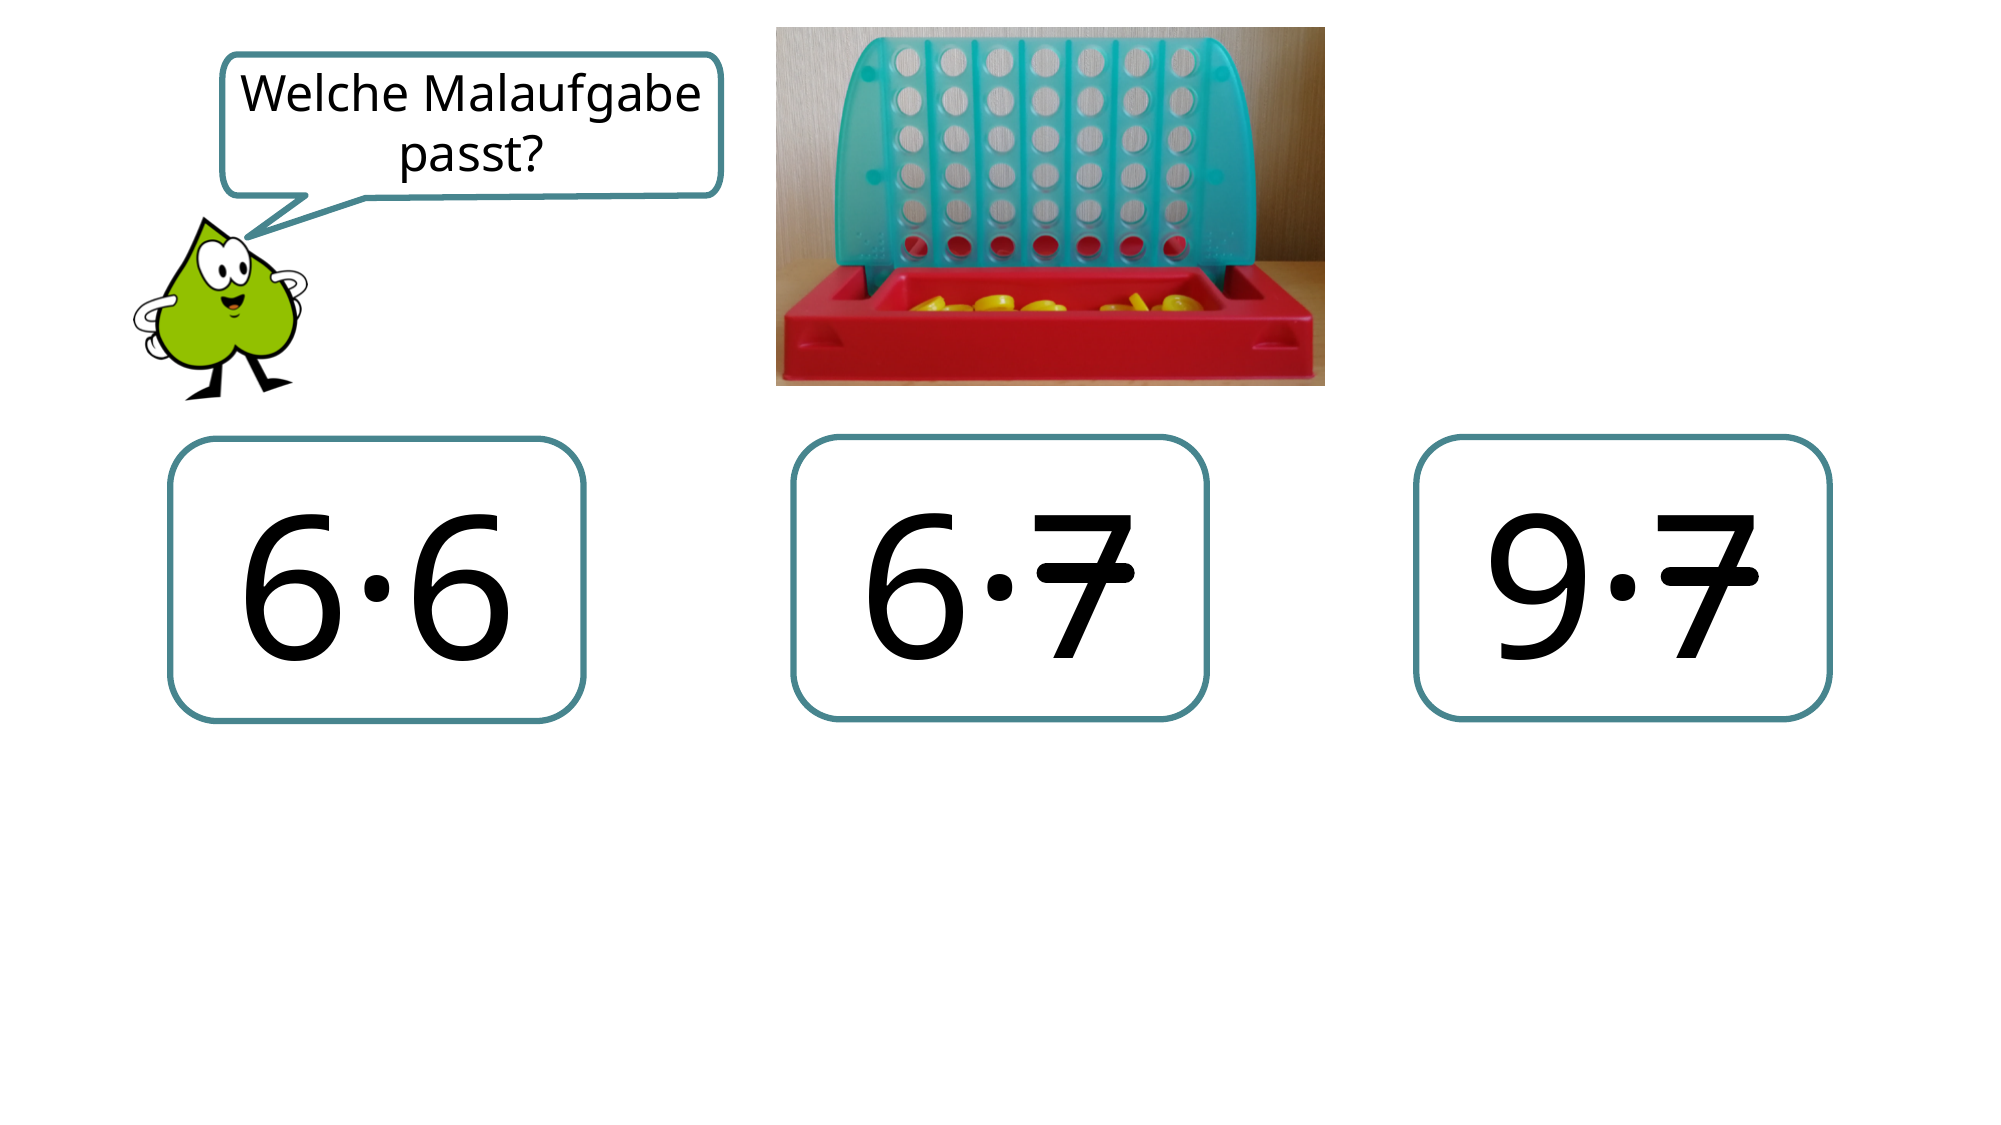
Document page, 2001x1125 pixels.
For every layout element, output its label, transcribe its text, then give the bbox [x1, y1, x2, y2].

text_box 6·7 [793, 436, 1207, 720]
text_box 6·6 [169, 437, 585, 723]
text_box Welche Malaufgabe passt? [222, 54, 721, 218]
picture [775, 27, 1325, 386]
text_box 9·7 [1416, 436, 1830, 720]
picture [133, 216, 308, 401]
